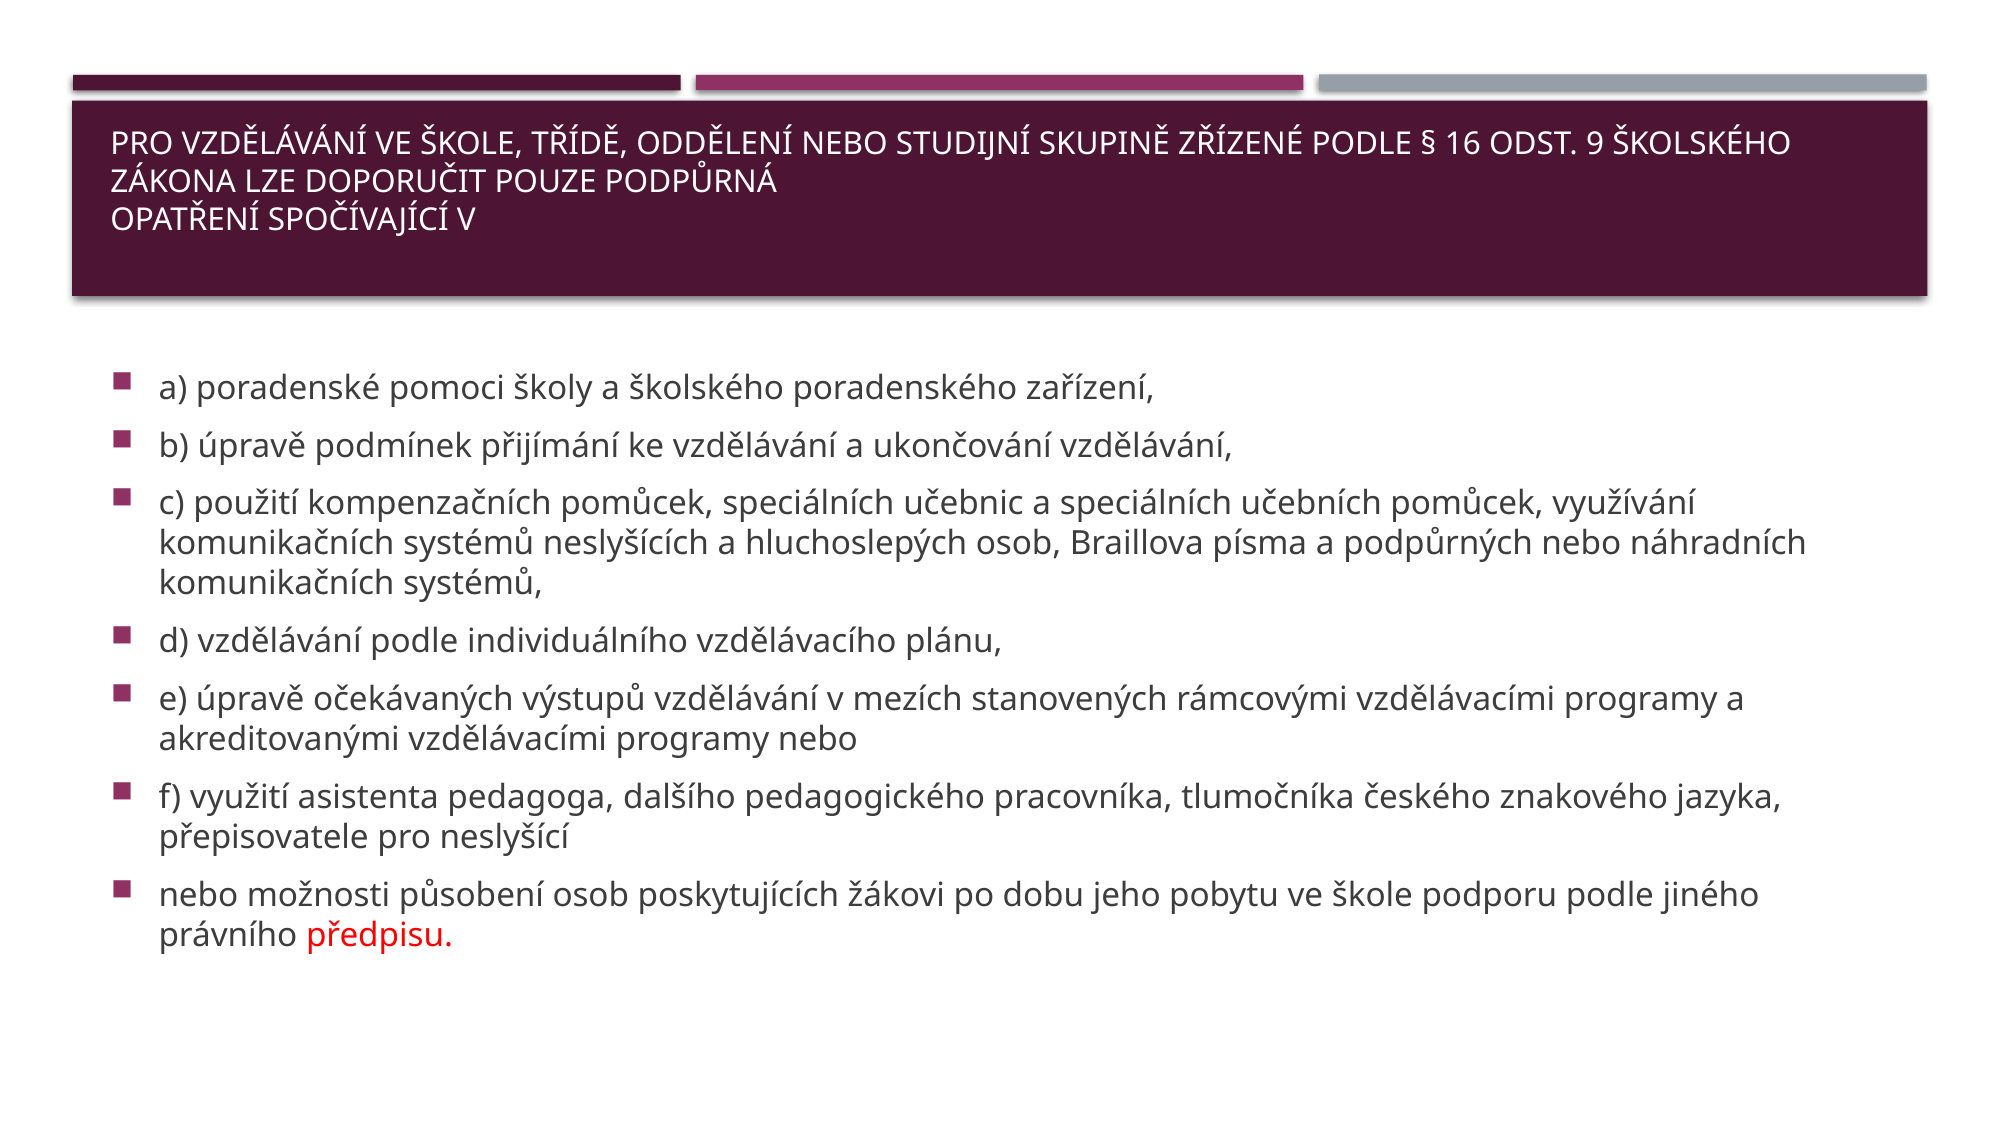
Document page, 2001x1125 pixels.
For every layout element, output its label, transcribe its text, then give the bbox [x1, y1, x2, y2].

title Pro vzdělávání ve škole, třídě, oddělení nebo studijní skupině zřízené podle § 16 odst. 9 školského zákona lze doporučit pouze podpůrná opatření spočívající v [95, 115, 1905, 282]
list a) poradenské pomoci školy a školského poradenského zařízení, b) úpravě podmínek přijímání ke vzdělávání a ukončování vzdělávání, c) použití kompenzačních pomůcek, speciálních učebnic a speciálních učebních pomůcek, využívání komunikačních systémů neslyšících a hluchoslepých osob, Braillova písma a podpůrných nebo náhradních komunikačních systémů, d) vzdělávání podle individuálního vzdělávacího plánu, e) úpravě očekávaných výstupů vzdělávání v mezích stanovených rámcovými vzdělávacími programy a akreditovanými vzdělávacími programy nebo f) využití asistenta pedagoga, dalšího pedagogického pracovníka, tlumočníka českého znakového jazyka, přepisovatele pro neslyšící nebo možnosti působení osob poskytujících žákovi po dobu jeho pobytu ve škole podporu podle jiného právního předpisu. [95, 357, 1905, 962]
